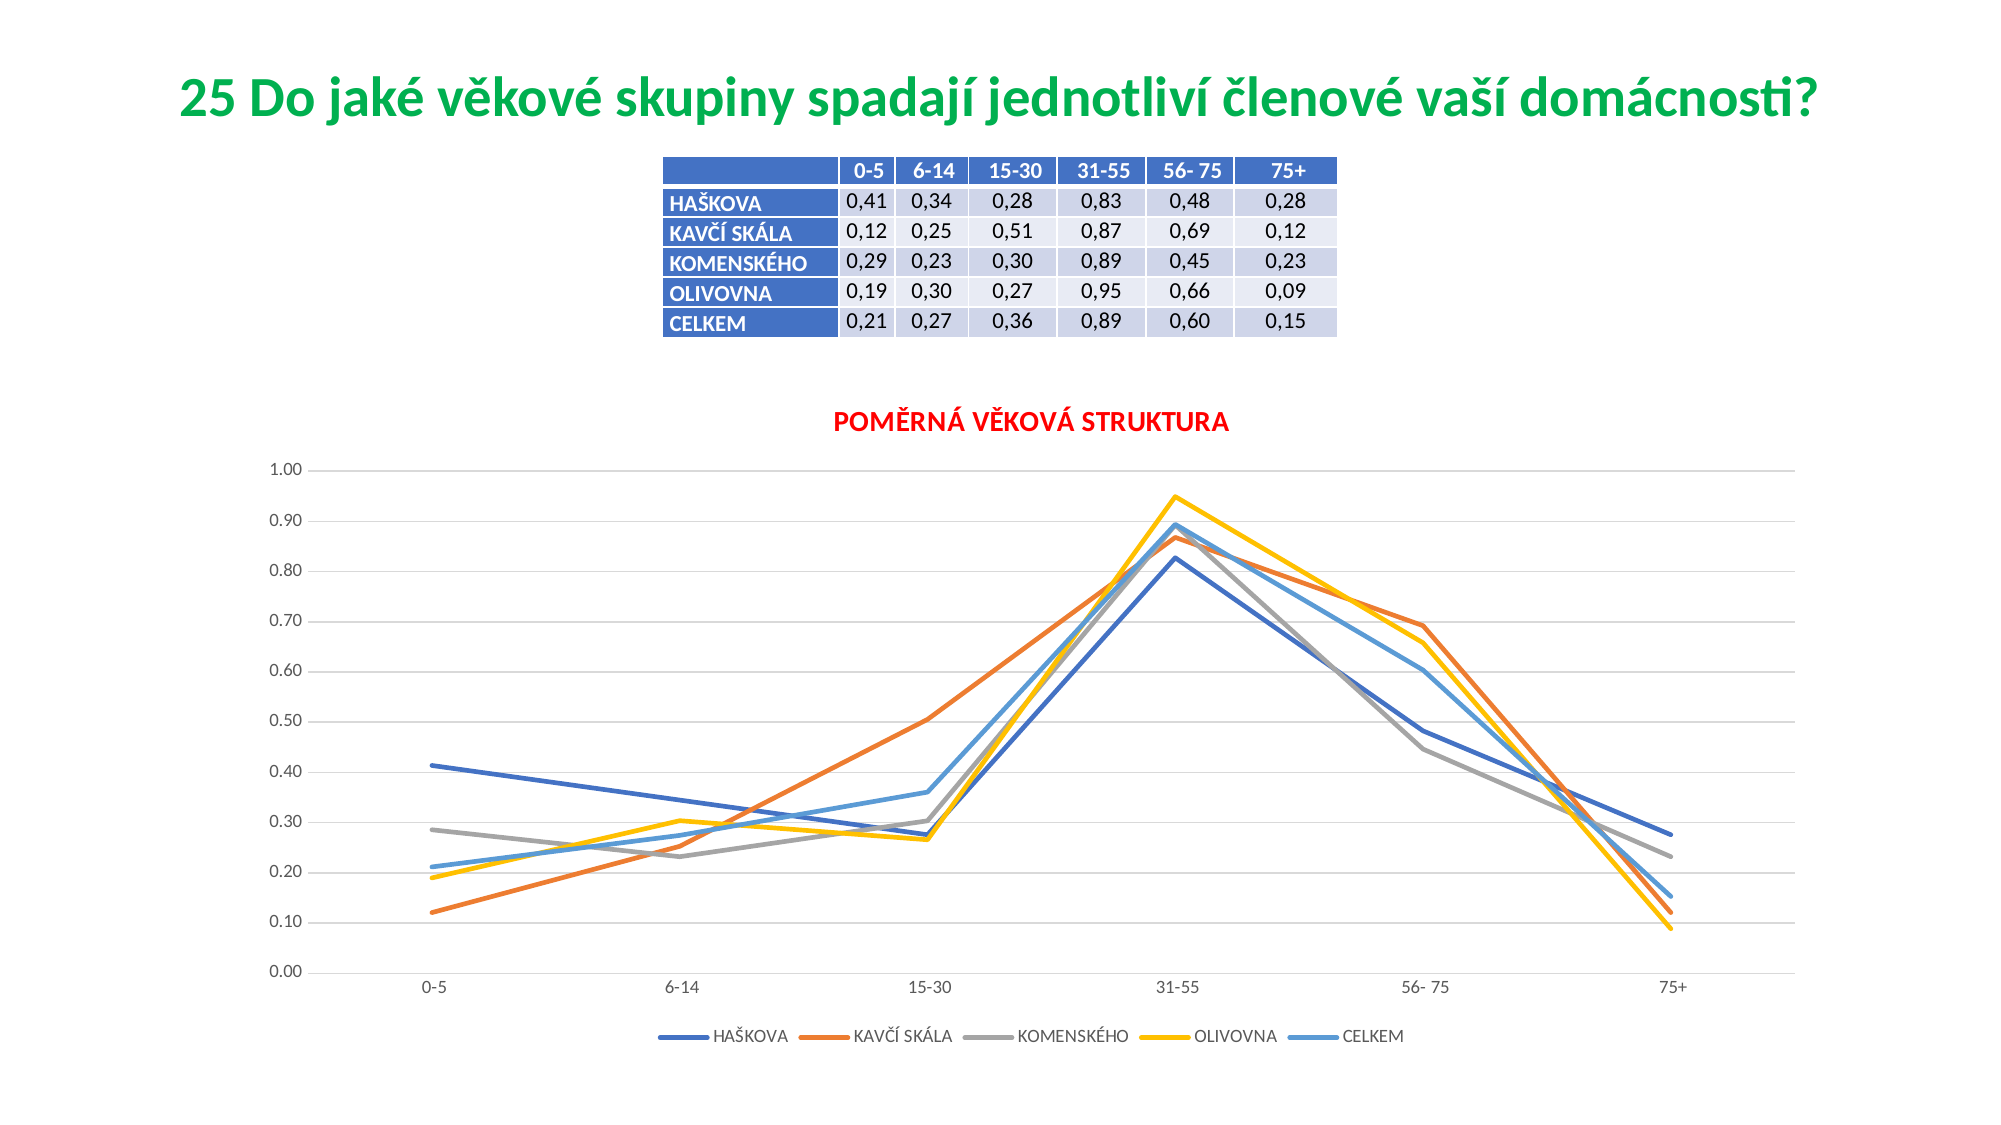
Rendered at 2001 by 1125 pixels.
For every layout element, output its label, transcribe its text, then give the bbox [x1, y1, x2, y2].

table_cell 0,87 [1058, 218, 1145, 246]
chart [237, 379, 1827, 1054]
table_cell 0,27 [969, 278, 1056, 306]
table_header 6-14 [896, 157, 968, 184]
table_cell 0,19 [840, 278, 894, 306]
table_header 56- 75 [1147, 157, 1233, 184]
table_header 75+ [1235, 157, 1337, 184]
table_cell KAVČÍ SKÁLA [663, 218, 838, 246]
table_cell 0,09 [1235, 278, 1337, 306]
table_cell 0,34 [896, 189, 968, 216]
table_cell 0,23 [1235, 248, 1337, 276]
table_cell HAŠKOVA [663, 189, 838, 216]
table_cell 0,83 [1058, 189, 1145, 216]
table_cell 0,66 [1147, 278, 1233, 306]
table_cell 0,15 [1235, 308, 1337, 337]
table_cell 0,30 [896, 278, 968, 306]
table_cell KOMENSKÉHO [663, 248, 838, 276]
table_cell 0,23 [896, 248, 968, 276]
table_cell 0,45 [1147, 248, 1233, 276]
title 25 Do jaké věkové skupiny spadají jednotliví členové vaší domácnosti? [137, 59, 1863, 136]
table_cell 0,21 [840, 308, 894, 337]
table_cell 0,69 [1147, 218, 1233, 246]
table_cell 0,89 [1058, 308, 1145, 337]
table_header 31-55 [1058, 157, 1145, 184]
table_cell OLIVOVNA [663, 278, 838, 306]
table_cell 0,25 [896, 218, 968, 246]
table_header 15-30 [969, 157, 1056, 184]
table_cell 0,28 [1235, 189, 1337, 216]
table_cell 0,28 [969, 189, 1056, 216]
table_header 0-5 [840, 157, 894, 184]
table_cell 0,41 [840, 189, 894, 216]
table_cell 0,51 [969, 218, 1056, 246]
table_cell 0,30 [969, 248, 1056, 276]
table_cell CELKEM [663, 308, 838, 337]
table_header [663, 157, 838, 184]
table_cell 0,89 [1058, 248, 1145, 276]
table_cell 0,60 [1147, 308, 1233, 337]
table_cell 0,36 [969, 308, 1056, 337]
table_cell 0,27 [896, 308, 968, 337]
table_cell 0,48 [1147, 189, 1233, 216]
table_cell 0,29 [840, 248, 894, 276]
table_cell 0,12 [840, 218, 894, 246]
table_cell 0,12 [1235, 218, 1337, 246]
table_cell 0,95 [1058, 278, 1145, 306]
